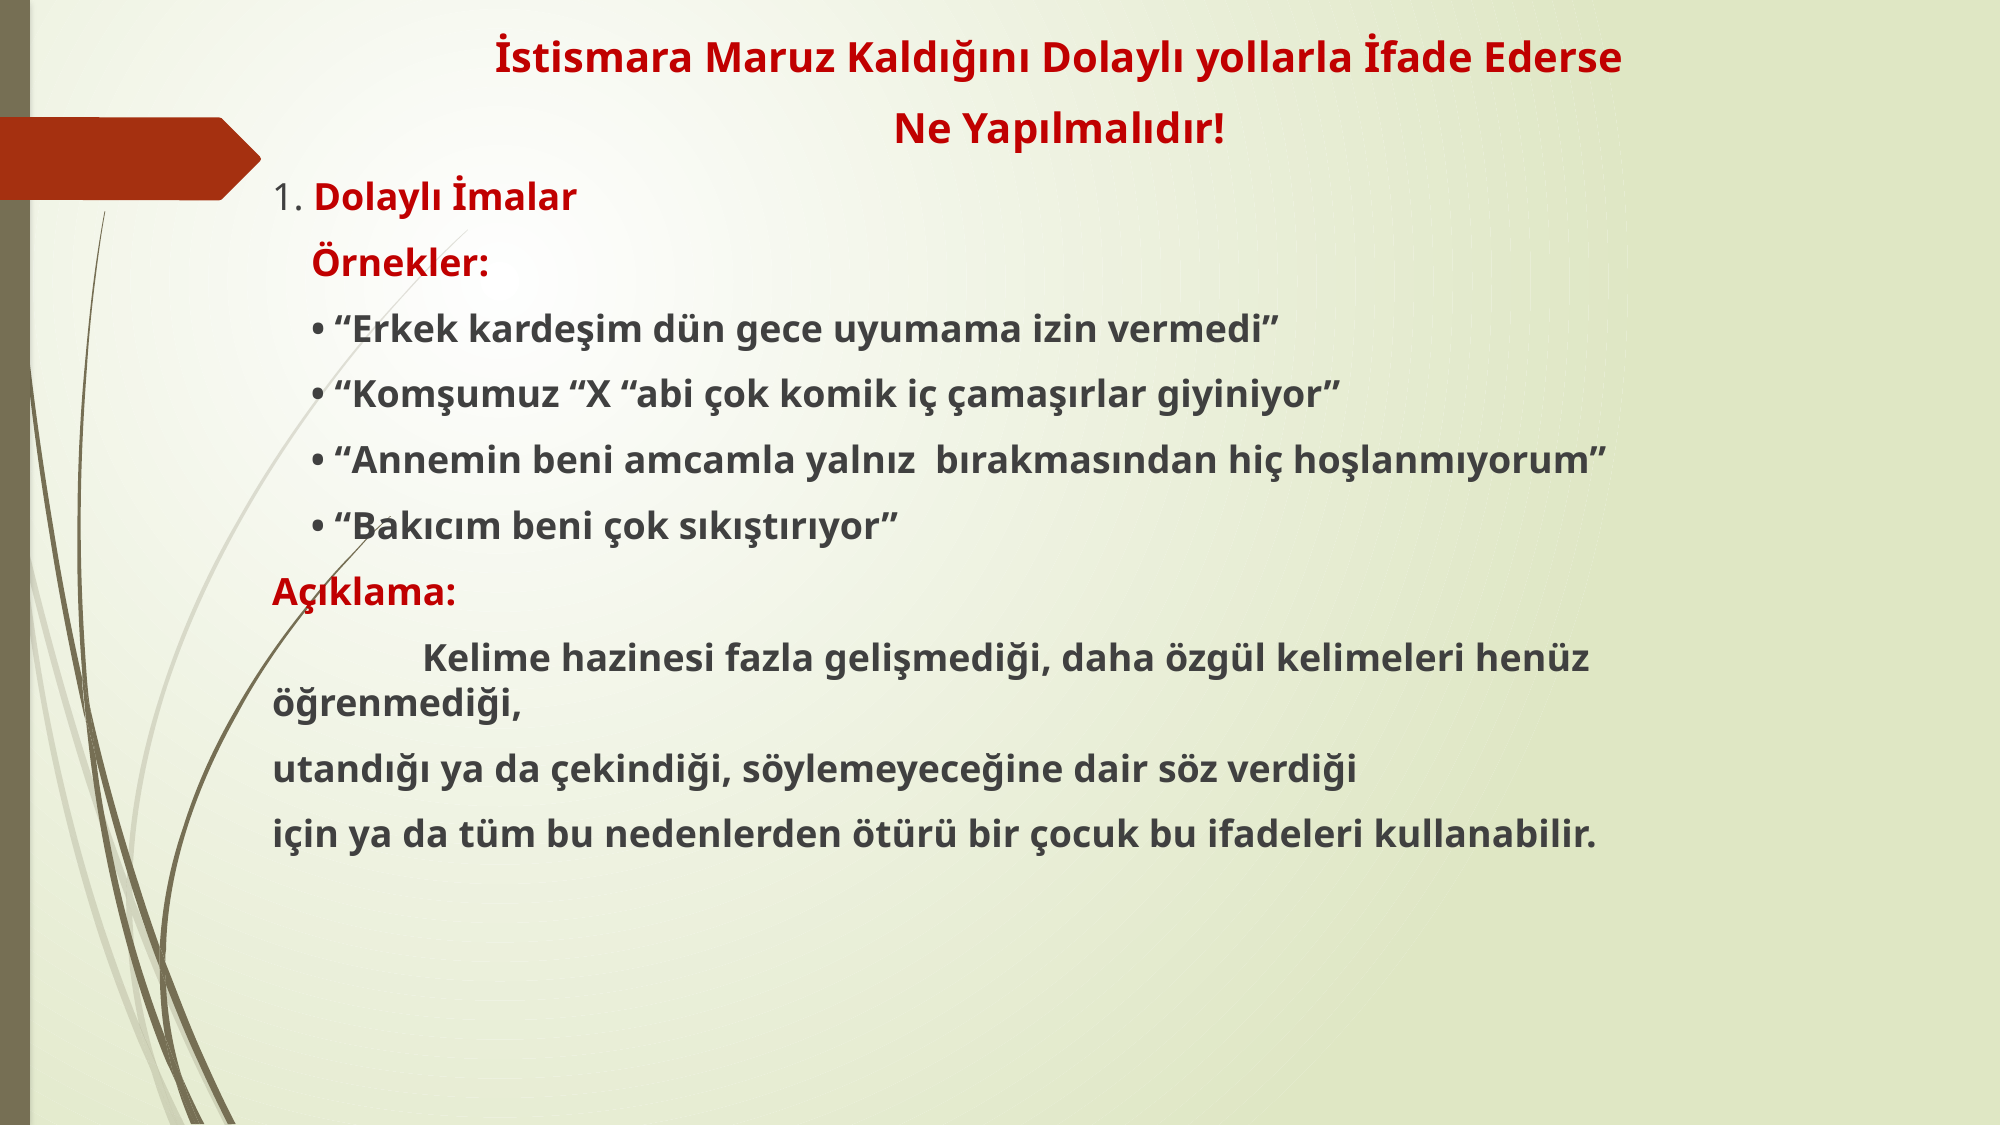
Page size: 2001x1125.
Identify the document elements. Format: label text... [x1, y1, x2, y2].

list İstismara Maruz Kaldığını Dolaylı yollarla İfade Ederse Ne Yapılmalıdır! 1. Dolaylı İmalar Örnekler: • “Erkek kardeşim dün gece uyumama izin vermedi” • “Komşumuz “X “abi çok komik iç çamaşırlar giyiniyor” • “Annemin beni amcamla yalnız bırakmasından hiç hoşlanmıyorum” • “Bakıcım beni çok sıkıştırıyor” Açıklama: Kelime hazinesi fazla gelişmediği, daha özgül kelimeleri henüz öğrenmediği, utandığı ya da çekindiği, söylemeyeceğine dair söz verdiği için ya da tüm bu nedenlerden ötürü bir çocuk bu ifadeleri kullanabilir. [257, 23, 1863, 1104]
